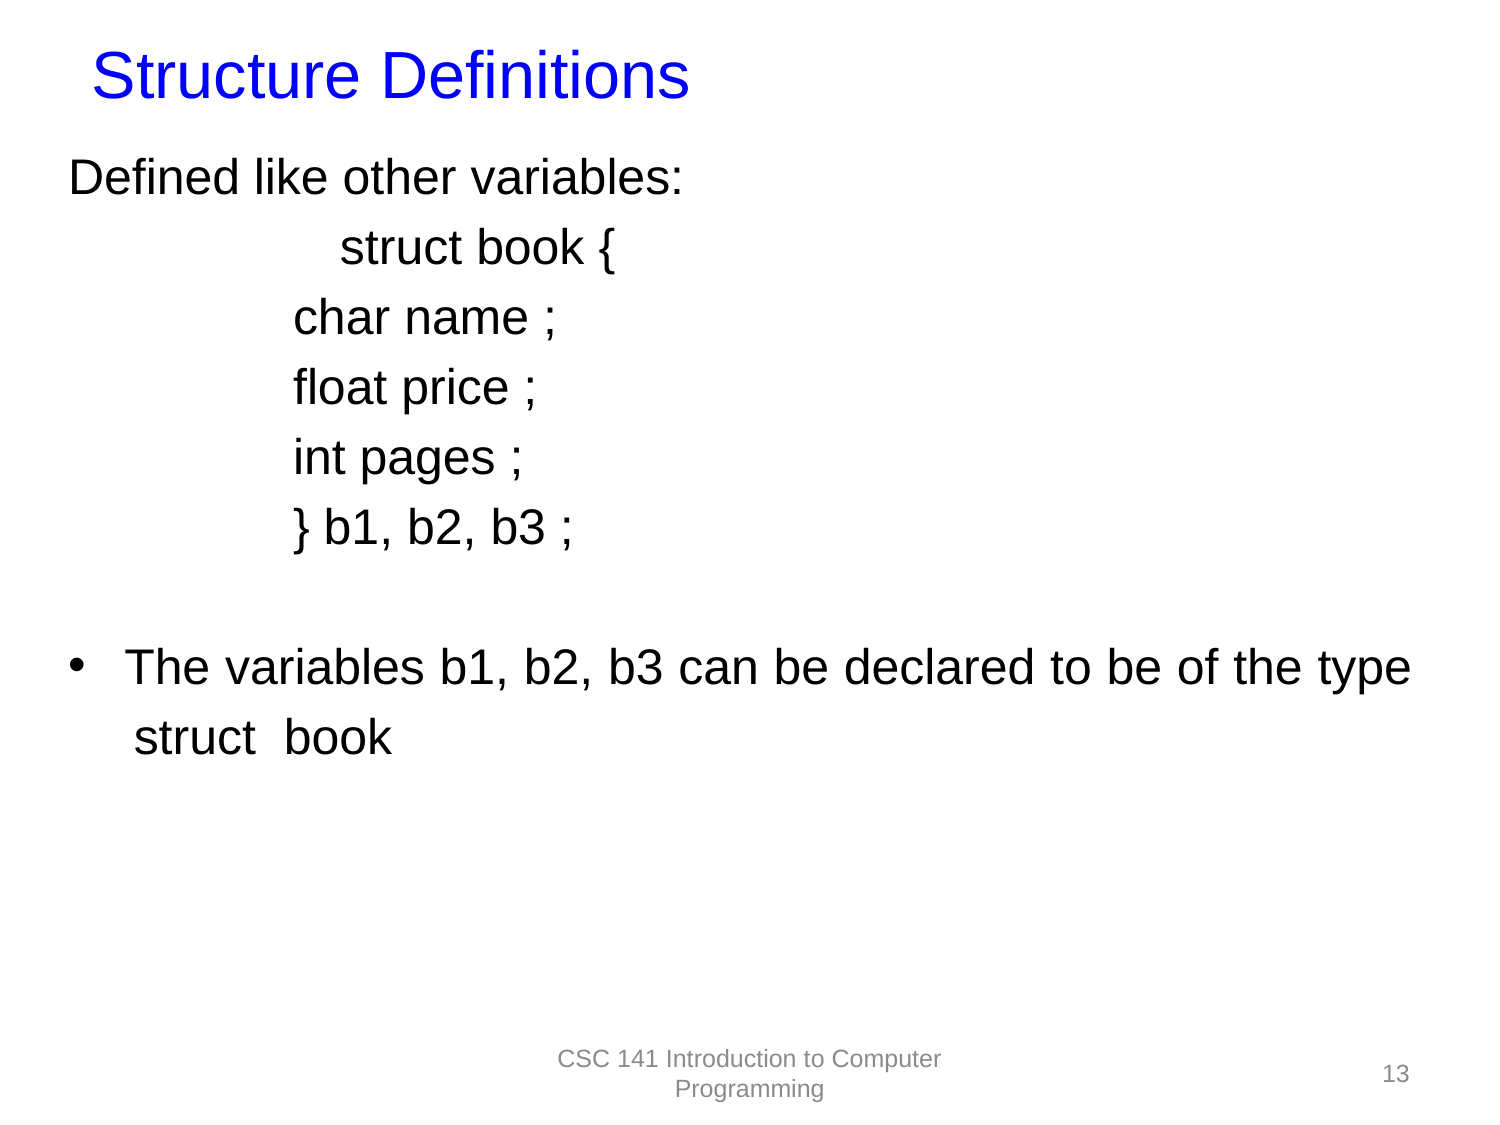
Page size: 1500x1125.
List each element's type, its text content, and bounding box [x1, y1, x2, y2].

footer CSC 141 Introduction to Computer Programming [512, 1042, 988, 1103]
slide_number 13 [1074, 1042, 1425, 1103]
title Structure Definitions [76, 30, 1427, 114]
list Defined like other variables: struct book { char name ; float price ; int pages ; } b1, b2, b3 ; The variables b1, b2, b3 can be declared to be of the type struct book [53, 137, 1429, 998]
